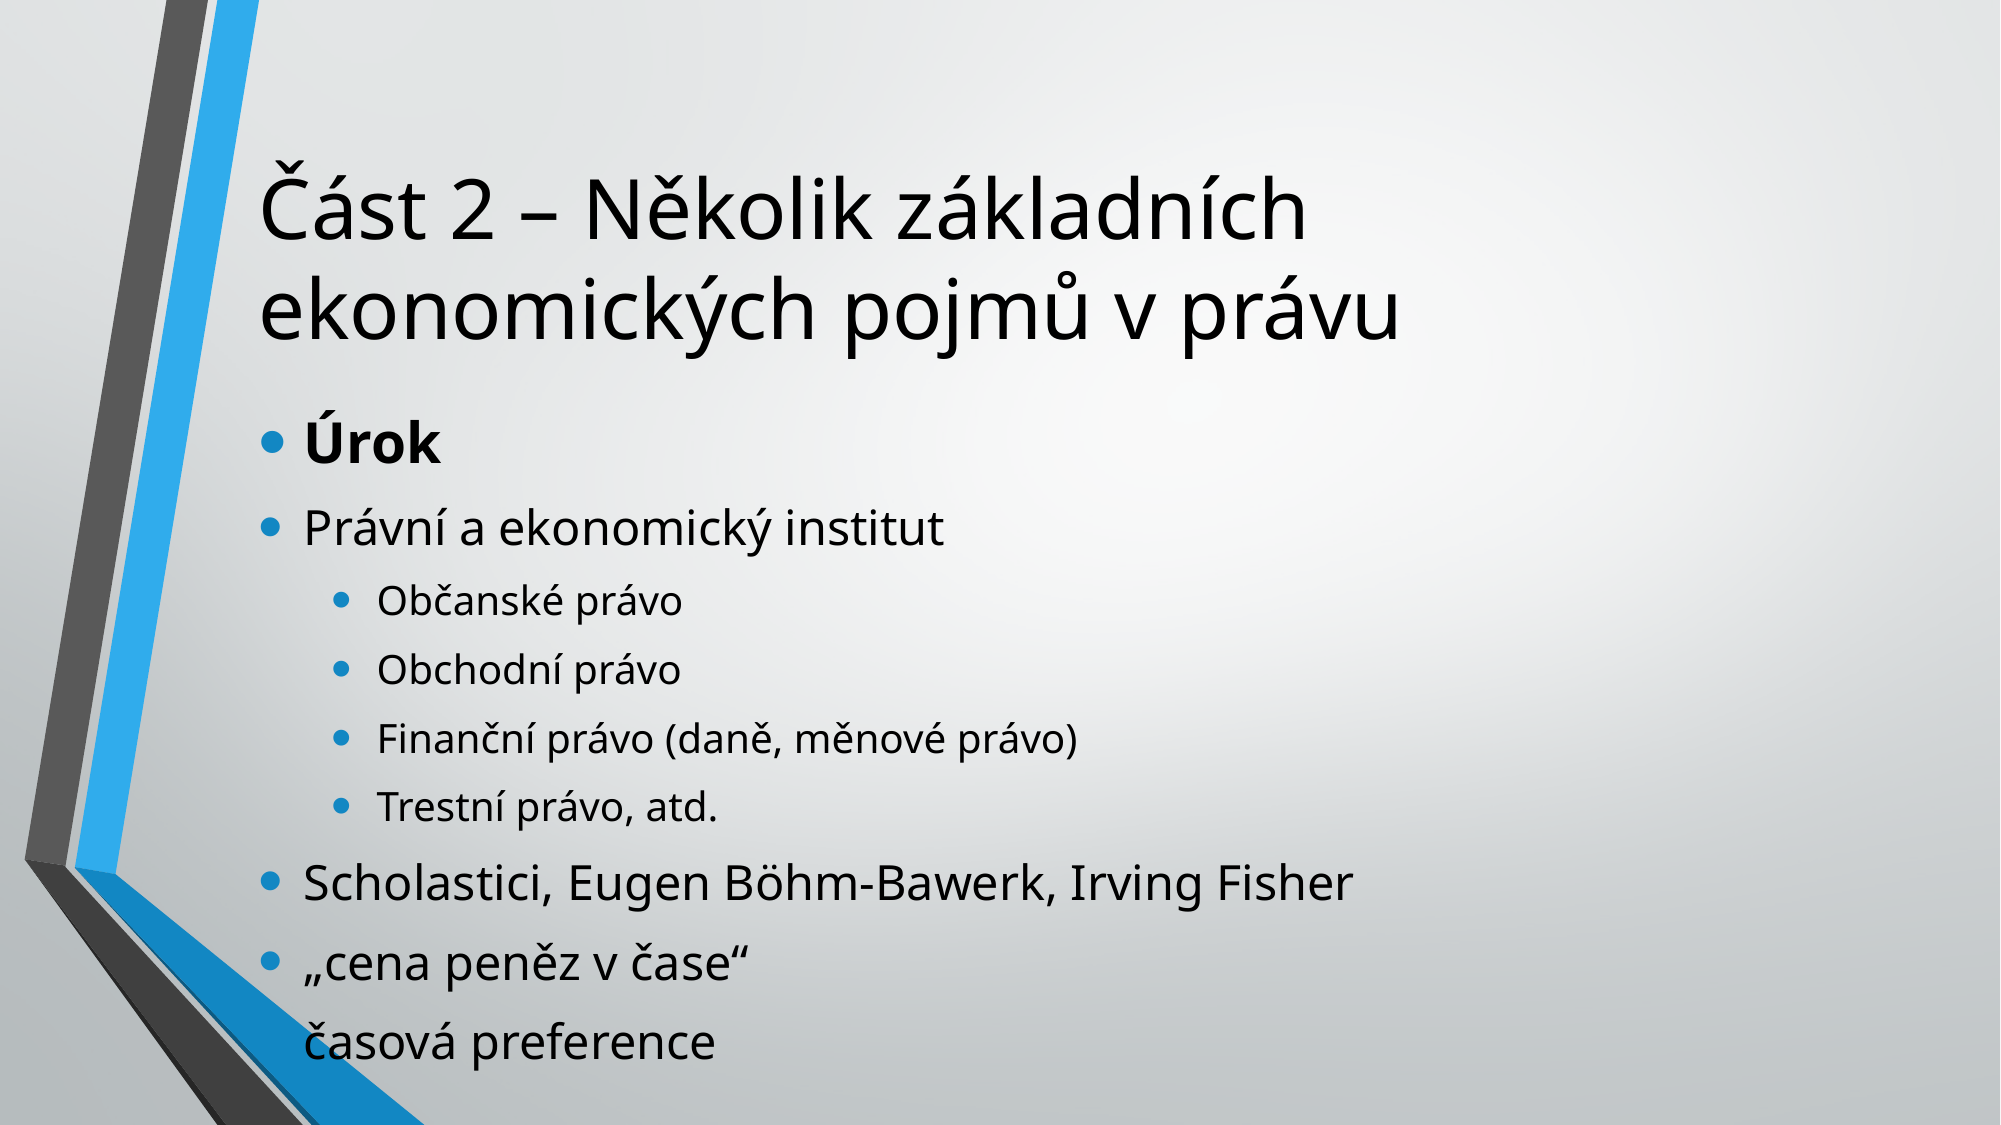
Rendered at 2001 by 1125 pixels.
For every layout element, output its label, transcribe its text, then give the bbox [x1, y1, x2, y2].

list Úrok Právní a ekonomický institut Občanské právo Obchodní právo Finanční právo (daně, měnové právo) Trestní právo, atd. Scholastici, Eugen Böhm-Bawerk, Irving Fisher „cena peněz v čase“ časová preference [243, 399, 1887, 1083]
title Část 2 – Několik základních ekonomických pojmů v právu [243, 112, 1887, 399]
